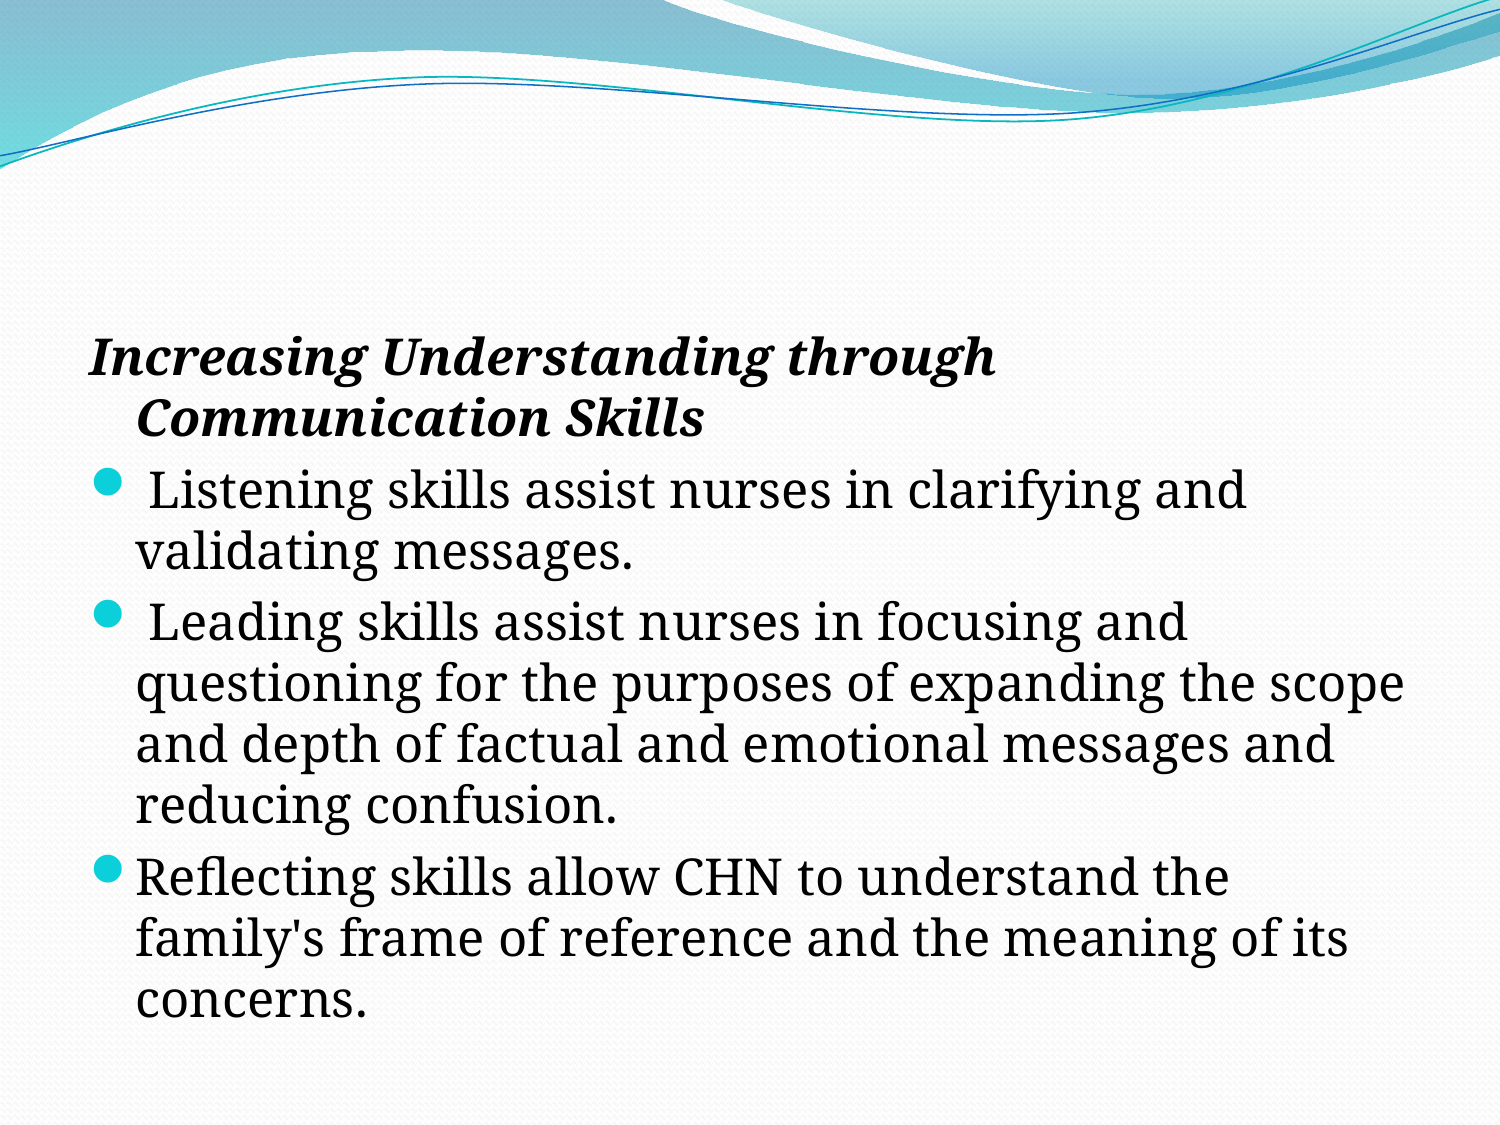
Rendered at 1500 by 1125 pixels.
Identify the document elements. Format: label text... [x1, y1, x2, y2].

list Increasing Understanding through Communication Skills Listening skills assist nurses in clarifying and validating messages. Leading skills assist nurses in focusing and questioning for the purposes of expanding the scope and depth of factual and emotional messages and reducing confusion. Reflecting skills allow CHN to understand the family's frame of reference and the meaning of its concerns. [75, 317, 1425, 1038]
